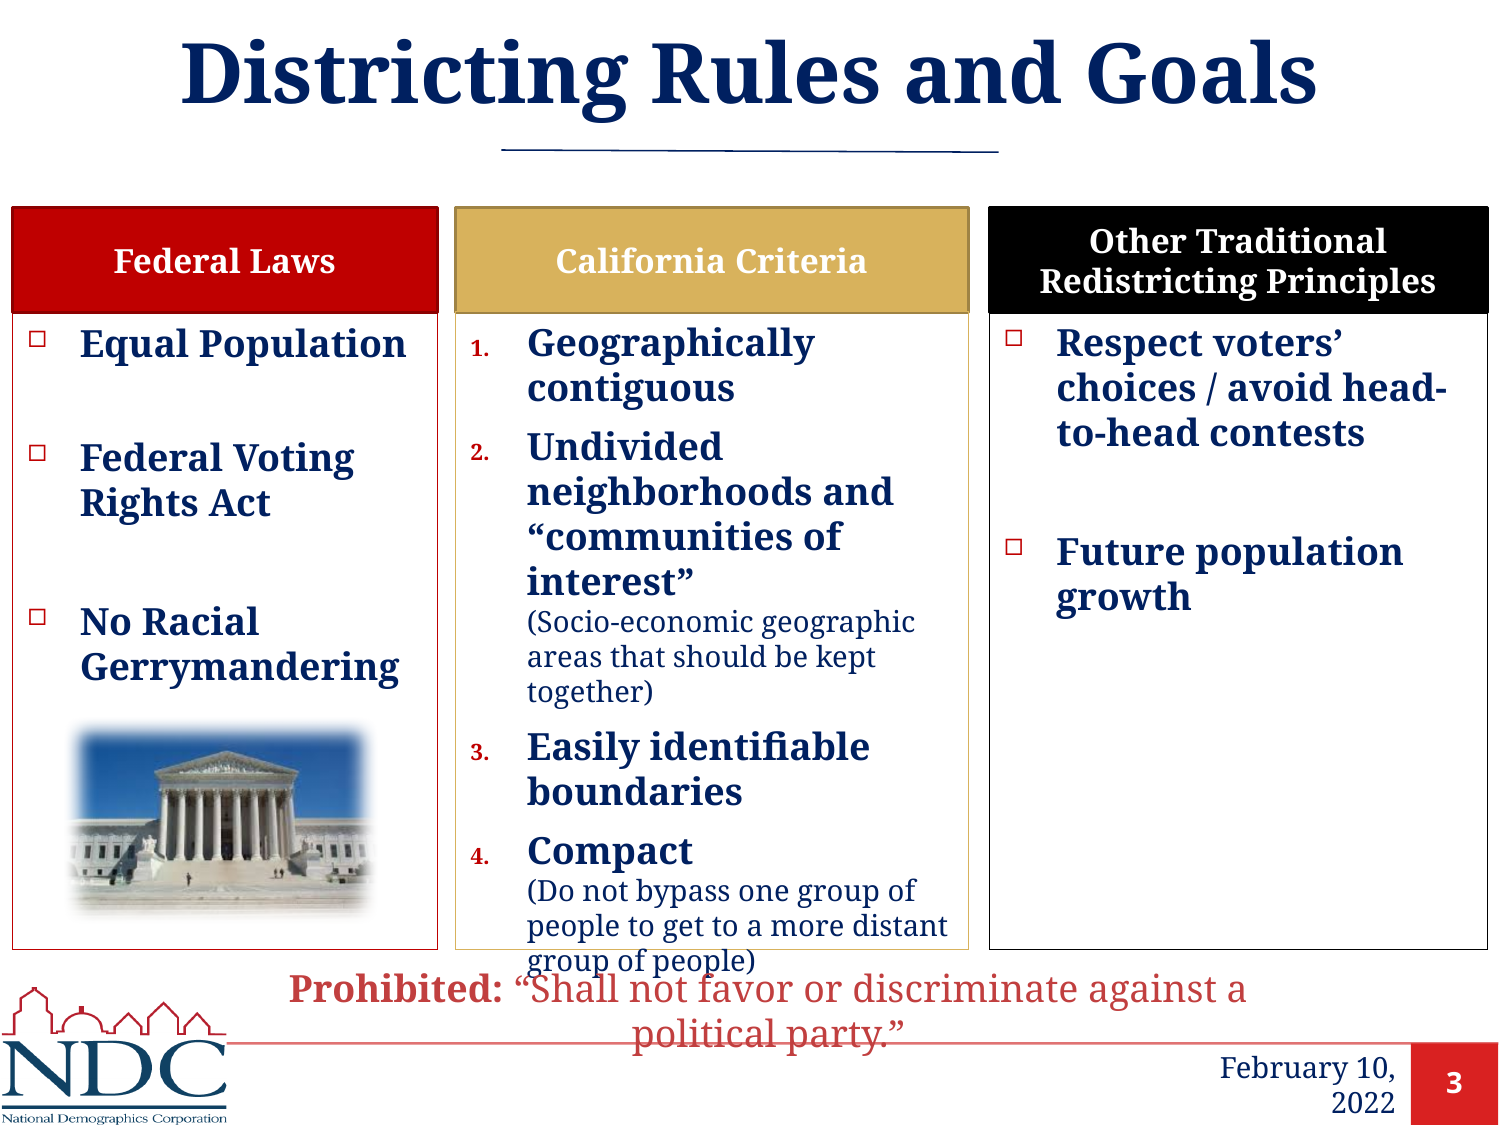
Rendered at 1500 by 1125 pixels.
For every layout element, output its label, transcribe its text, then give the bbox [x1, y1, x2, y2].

text_box Geographically contiguous Undivided neighborhoods and “communities of interest” (Socio-economic geographic areas that should be kept together) Easily identifiable boundaries Compact (Do not bypass one group of people to get to a more distant group of people) [455, 311, 969, 950]
picture [62, 715, 380, 927]
text_box Prohibited: “Shall not favor or discriminate against a political party.” [225, 957, 1313, 1063]
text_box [501, 149, 999, 153]
list Respect voters’ choices / avoid head-to-head contests Future population growth [989, 314, 1488, 950]
text_box February 10, 2022 [1175, 1043, 1411, 1125]
list Equal Population Federal Voting Rights Act No Racial Gerrymandering [12, 314, 438, 950]
text_box Other Traditional Redistricting Principles [988, 206, 1489, 314]
text_box California Criteria [454, 206, 970, 314]
title Districting Rules and Goals [1, 0, 1499, 143]
text_box Federal Laws [11, 206, 439, 314]
